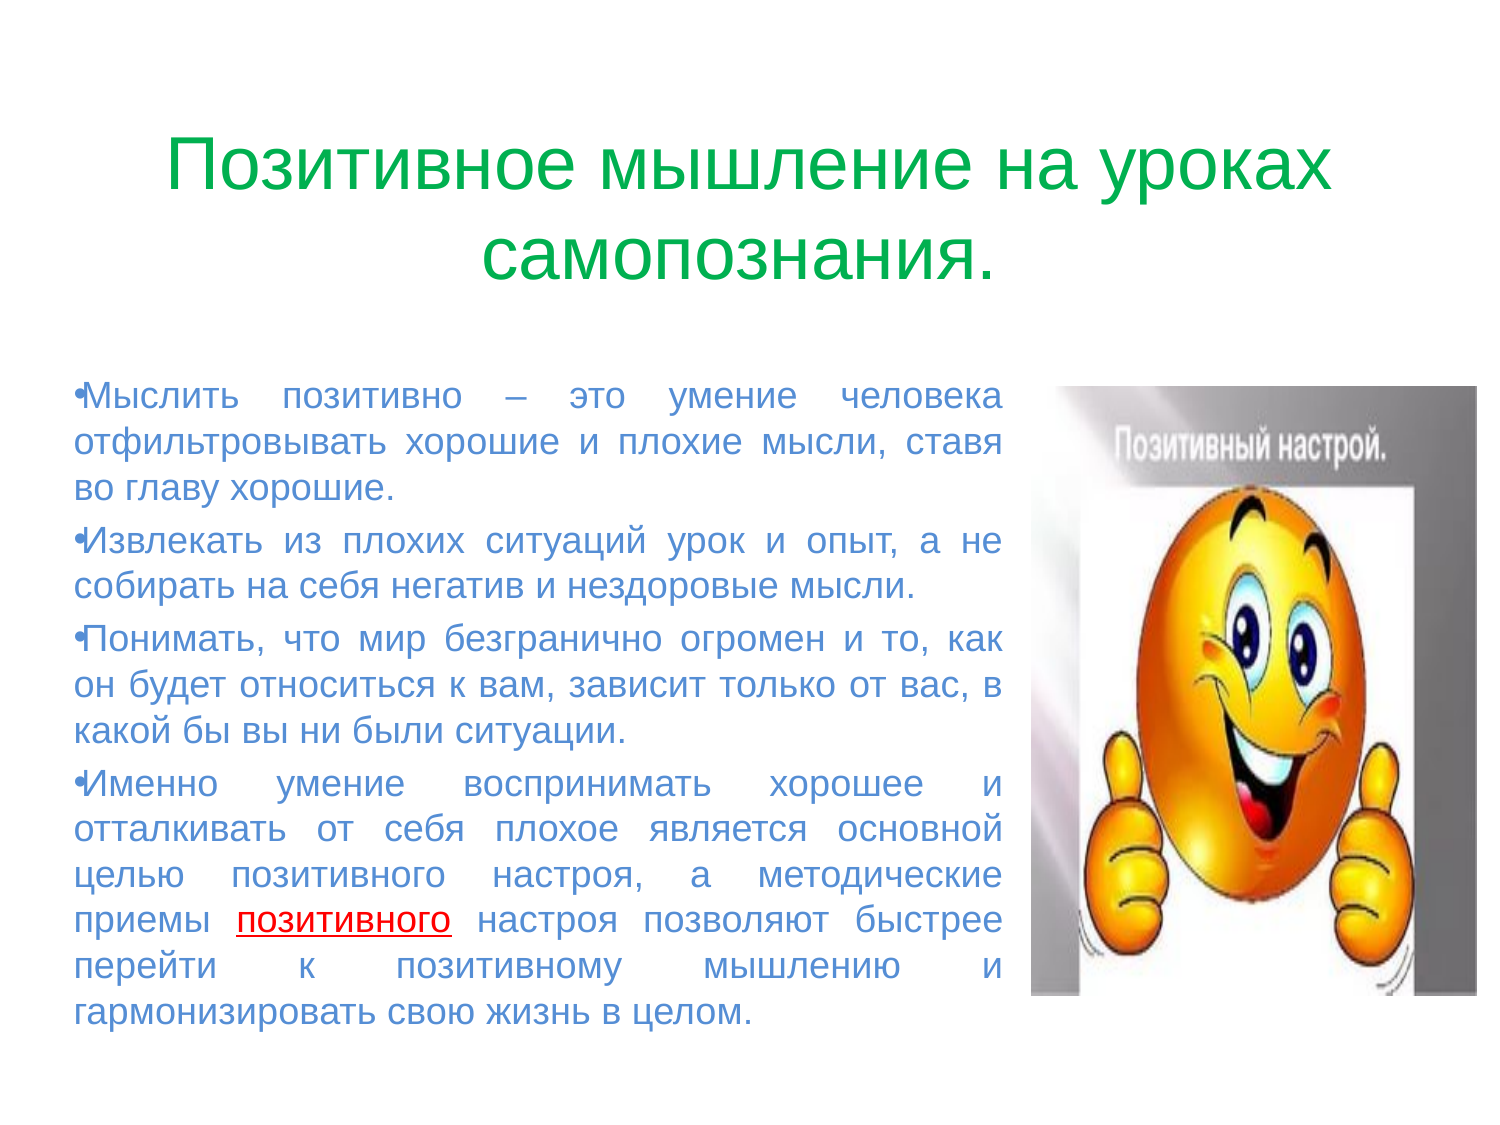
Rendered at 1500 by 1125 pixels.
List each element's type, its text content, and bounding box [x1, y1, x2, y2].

picture [1031, 386, 1477, 997]
title Позитивное мышление на уроках самопознания. [112, 105, 1388, 305]
subtitle Мыслить позитивно – это умение человека отфильтровывать хорошие и плохие мысли, ставя во главу хорошие. Извлекать из плохих ситуаций урок и опыт, а не собирать на себя негатив и нездоровые мысли. Понимать, что мир безгранично огромен и то, как он будет относиться к вам, зависит только от вас, в какой бы вы ни были ситуации. Именно умение воспринимать хорошее и отталкивать от себя плохое является основной целью позитивного настроя, а методические приемы позитивного настроя позволяют быстрее перейти к позитивному мышлению и гармонизировать свою жизнь в целом. [58, 363, 1020, 1055]
